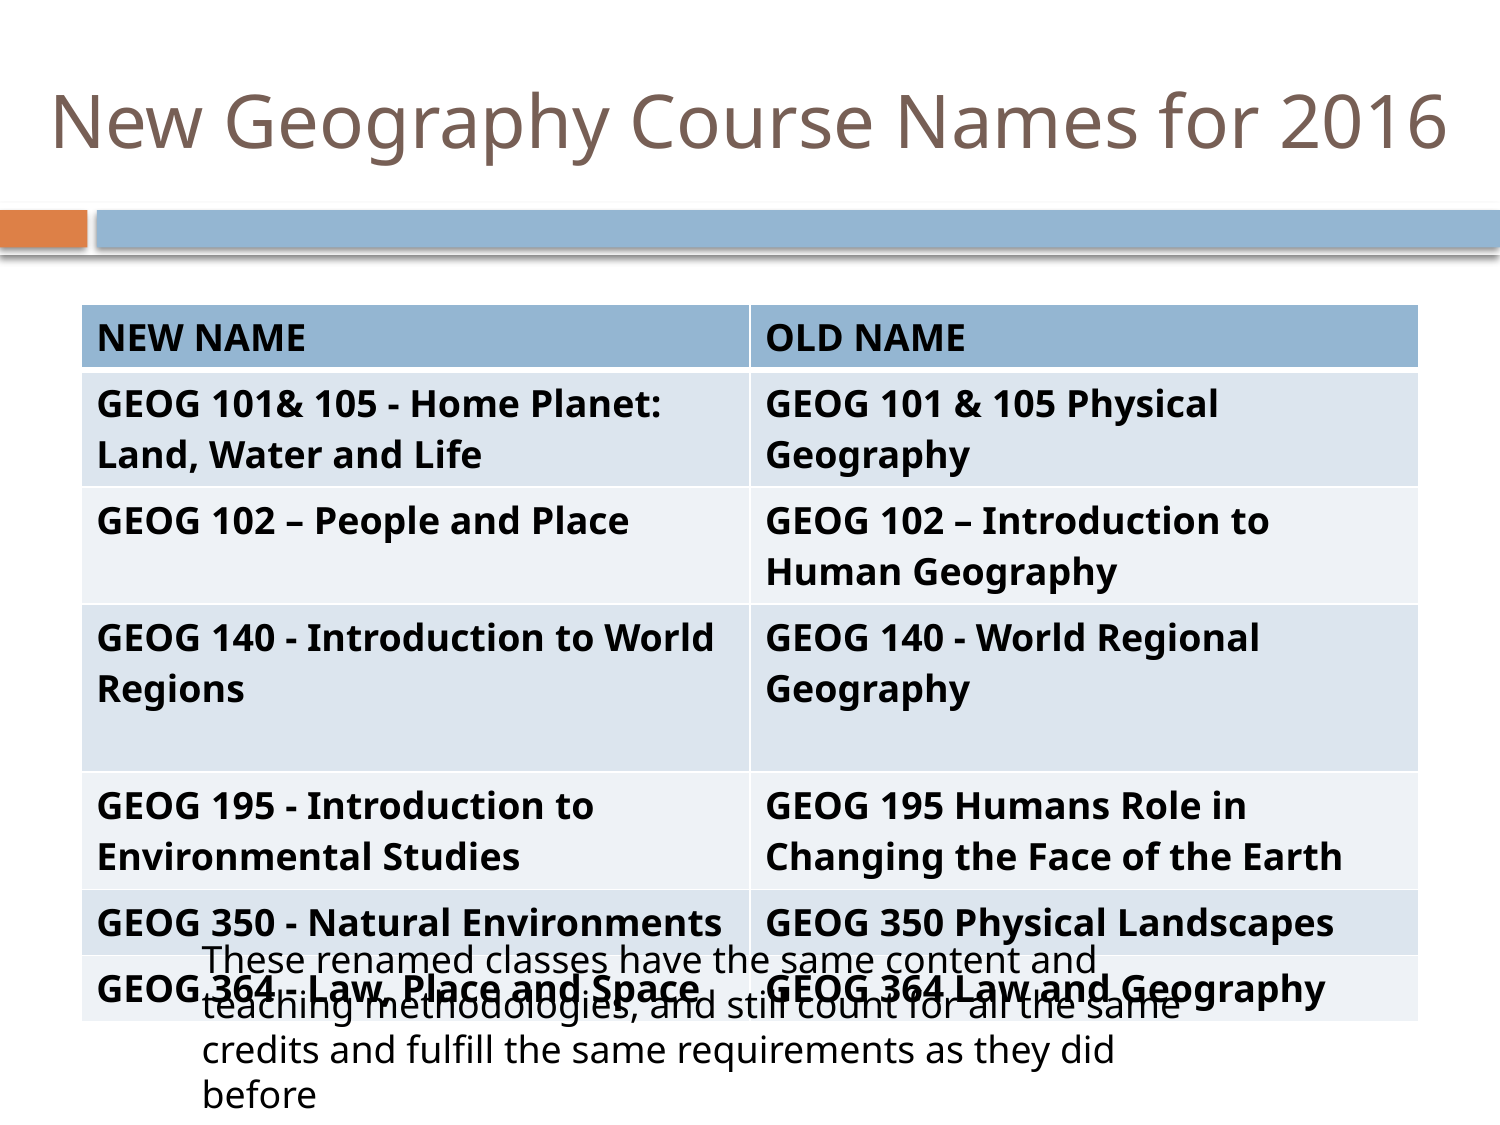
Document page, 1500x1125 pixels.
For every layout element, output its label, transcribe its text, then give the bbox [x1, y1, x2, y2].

table_cell GEOG 364 - Law, Place and Space [82, 956, 186, 1021]
table_header OLD NAME [751, 305, 1418, 367]
table_cell GEOG 101& 105 - Home Planet: Land, Water and Life [82, 373, 749, 486]
table_cell GEOG 140 - World Regional Geography [751, 605, 1418, 771]
table_cell GEOG 140 - Introduction to World Regions [82, 605, 749, 771]
table_header NEW NAME [82, 305, 749, 367]
text_box These renamed classes have the same content and teaching methodologies, and still count for all the same credits and fulfill the same requirements as they did before [186, 929, 1240, 1124]
table_cell GEOG 195 Humans Role in Changing the Face of the Earth [751, 773, 1418, 889]
table_cell GEOG 101 & 105 Physical Geography [751, 373, 1418, 486]
table_cell GEOG 102 – Introduction to Human Geography [751, 488, 1418, 603]
table_cell GEOG 350 - Natural Environments [82, 890, 749, 955]
table_cell GEOG 102 – People and Place [82, 488, 749, 603]
table_cell GEOG 350 Physical Landscapes [751, 890, 1418, 955]
table_cell GEOG 364 Law and Geography [1240, 956, 1418, 1021]
title New Geography Course Names for 2016 [0, 37, 1500, 200]
table_cell GEOG 195 - Introduction to Environmental Studies [82, 773, 749, 889]
